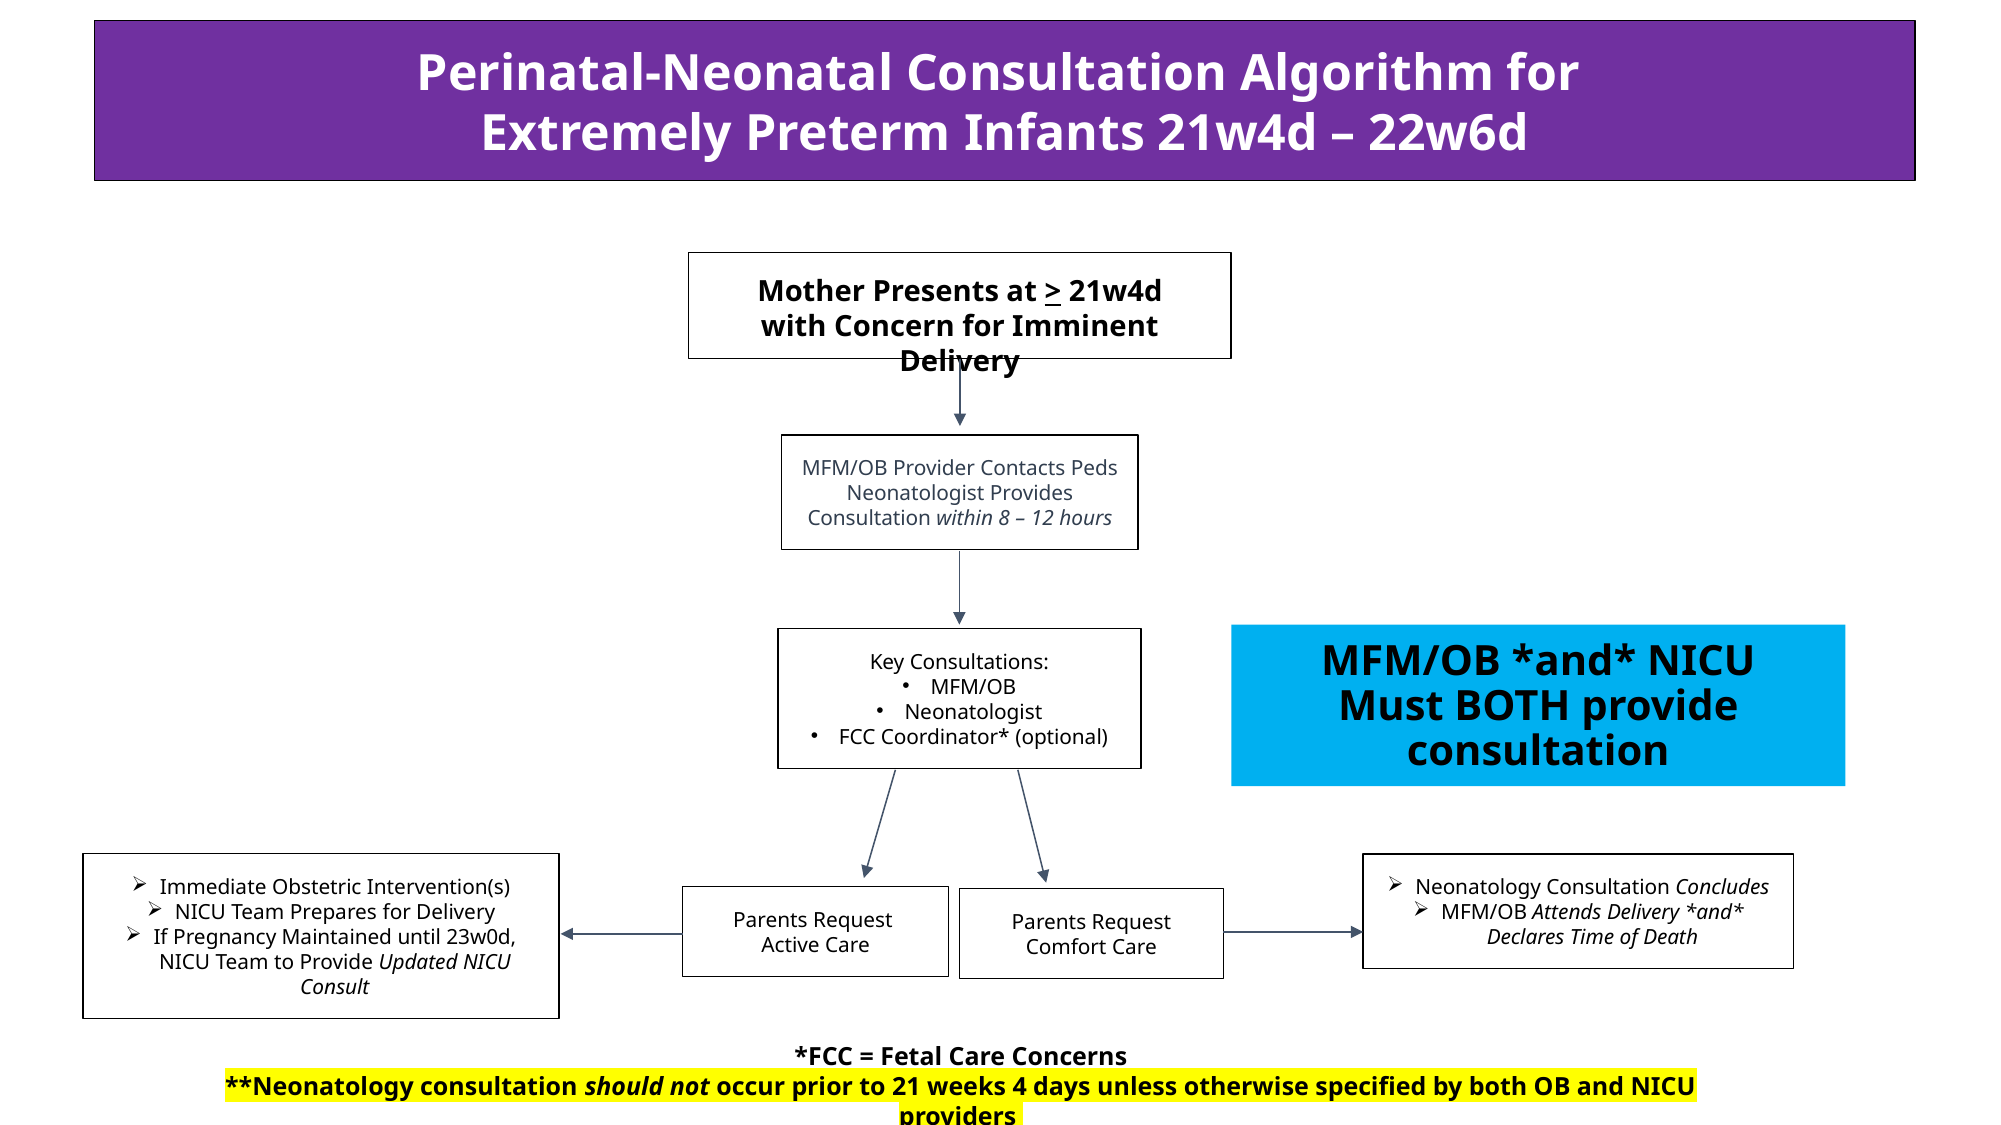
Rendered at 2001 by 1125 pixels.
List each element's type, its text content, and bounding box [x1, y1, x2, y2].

text_box Key Consultations: MFM/OB Neonatologist FCC Coordinator* (optional) [777, 628, 1141, 769]
text_box MFM/OB Provider Contacts Peds Neonatologist Provides Consultation within 8 – 12 hours [781, 434, 1139, 550]
text_box Parents Request Comfort Care [959, 888, 1224, 979]
text_box Parents Request Active Care [682, 886, 949, 977]
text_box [1017, 769, 1047, 883]
title MFM/OB *and* NICU Must BOTH provide consultation [1231, 624, 1846, 787]
text_box Mother Presents at > 21w4d with Concern for Imminent Delivery [688, 252, 1232, 359]
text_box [863, 769, 896, 879]
text_box Immediate Obstetric Intervention(s) NICU Team Prepares for Delivery If Pregnancy Maintained until 23w0d, NICU Team to Provide Updated NICU Consult [82, 853, 559, 1019]
text_box Neonatology Consultation Concludes MFM/OB Attends Delivery *and* Declares Time of Death [1363, 853, 1794, 969]
text_box Perinatal-Neonatal Consultation Algorithm for Extremely Preterm Infants 21w4d – 22w6d [94, 20, 1916, 181]
text_box *FCC = Fetal Care Concerns **Neonatology consultation should not occur prior to 21 weeks 4 days unless otherwise specified by both OB and NICU providers [168, 1032, 1754, 1125]
